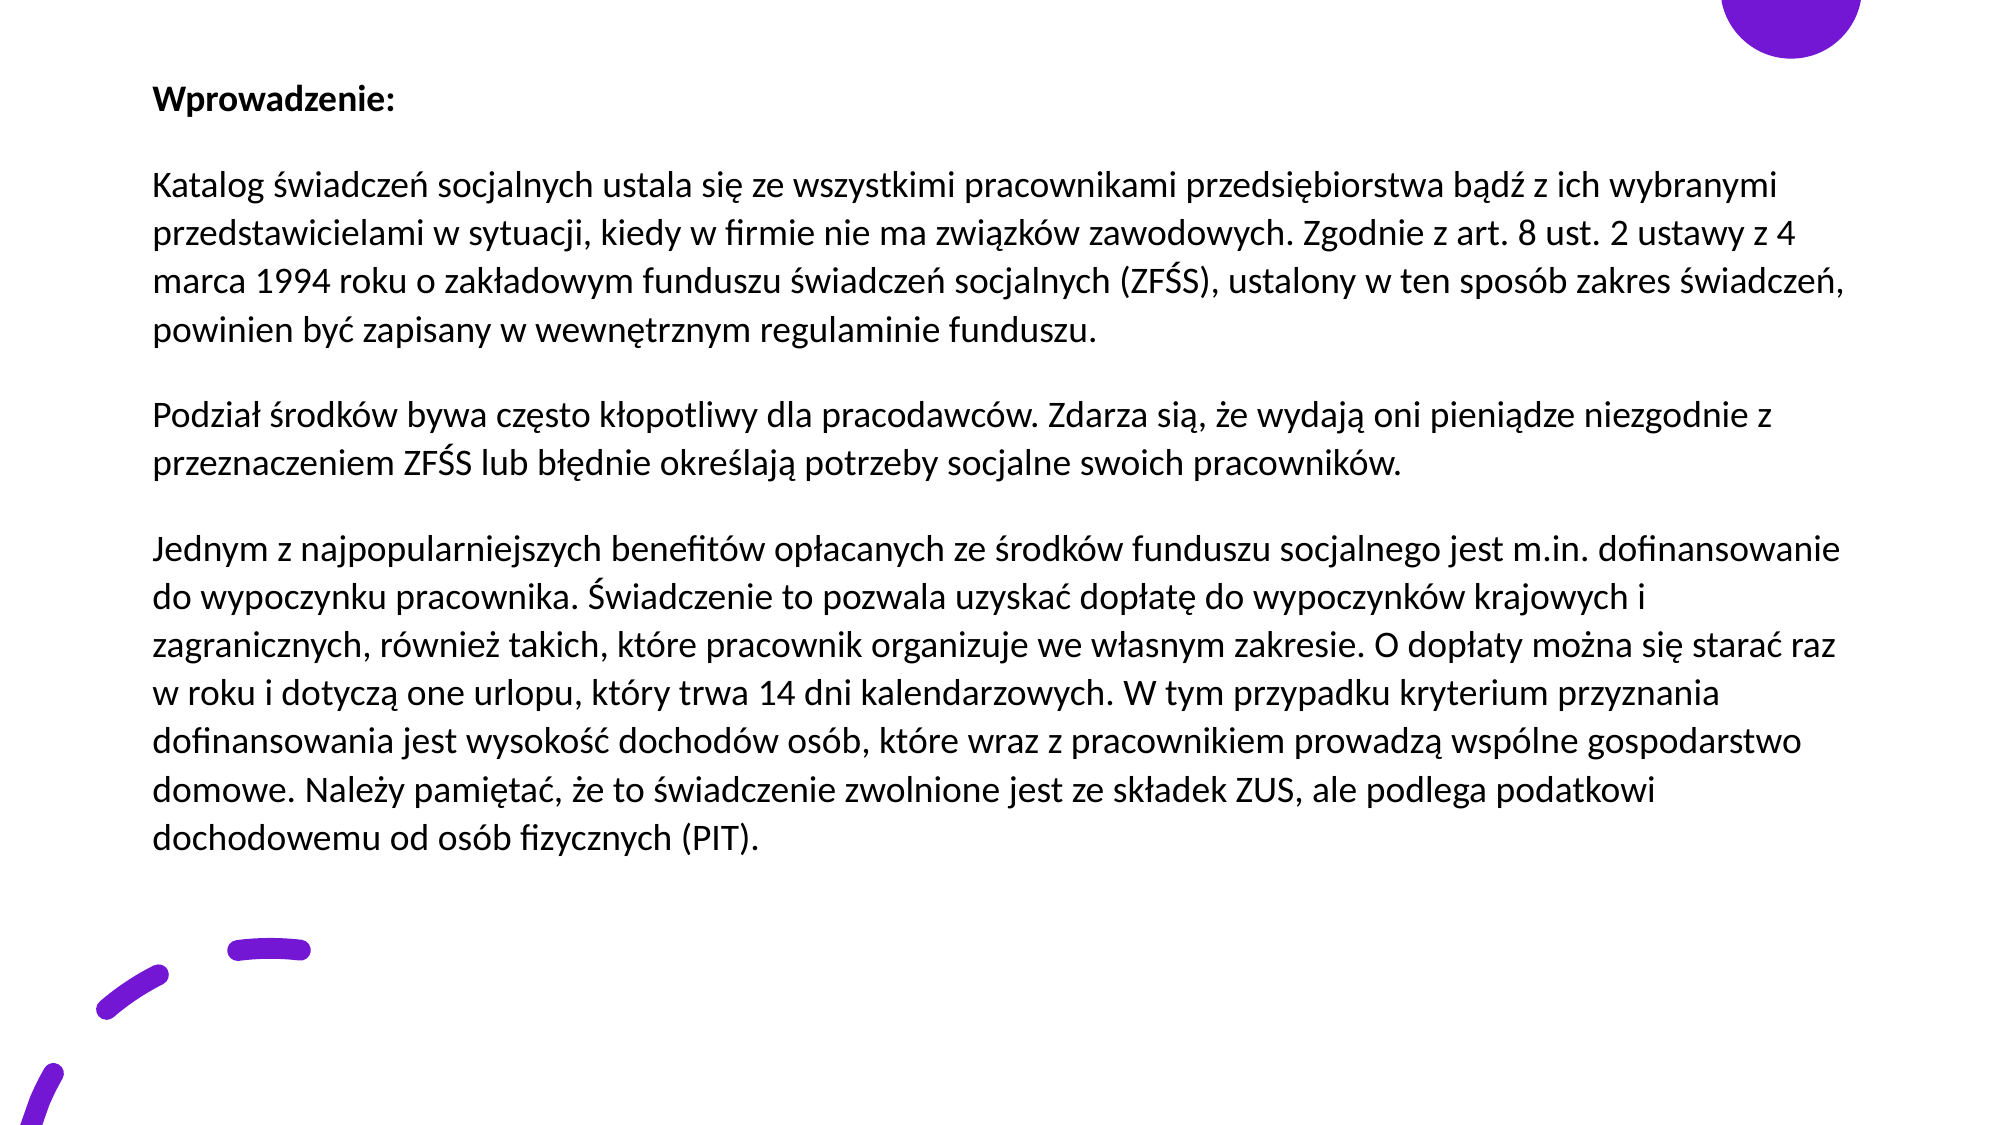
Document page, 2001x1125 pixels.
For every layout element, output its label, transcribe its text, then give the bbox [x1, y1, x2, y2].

list Wprowadzenie: Katalog świadczeń socjalnych ustala się ze wszystkimi pracownikami przedsiębiorstwa bądź z ich wybranymi przedstawicielami w sytuacji, kiedy w firmie nie ma związków zawodowych. Zgodnie z art. 8 ust. 2 ustawy z 4 marca 1994 roku o zakładowym funduszu świadczeń socjalnych (ZFŚS), ustalony w ten sposób zakres świadczeń, powinien być zapisany w wewnętrznym regulaminie funduszu. Podział środków bywa często kłopotliwy dla pracodawców. Zdarza sią, że wydają oni pieniądze niezgodnie z przeznaczeniem ZFŚS lub błędnie określają potrzeby socjalne swoich pracowników. Jednym z najpopularniejszych benefitów opłacanych ze środków funduszu socjalnego jest m.in. dofinansowanie do wypoczynku pracownika. Świadczenie to pozwala uzyskać dopłatę do wypoczynków krajowych i zagranicznych, również takich, które pracownik organizuje we własnym zakresie. O dopłaty można się starać raz w roku i dotyczą one urlopu, który trwa 14 dni kalendarzowych. W tym przypadku kryterium przyznania dofinansowania jest wysokość dochodów osób, które wraz z pracownikiem prowadzą wspólne gospodarstwo domowe. Należy pamiętać, że to świadczenie zwolnione jest ze składek ZUS, ale podlega podatkowi dochodowemu od osób fizycznych (PIT). [137, 64, 1863, 1092]
